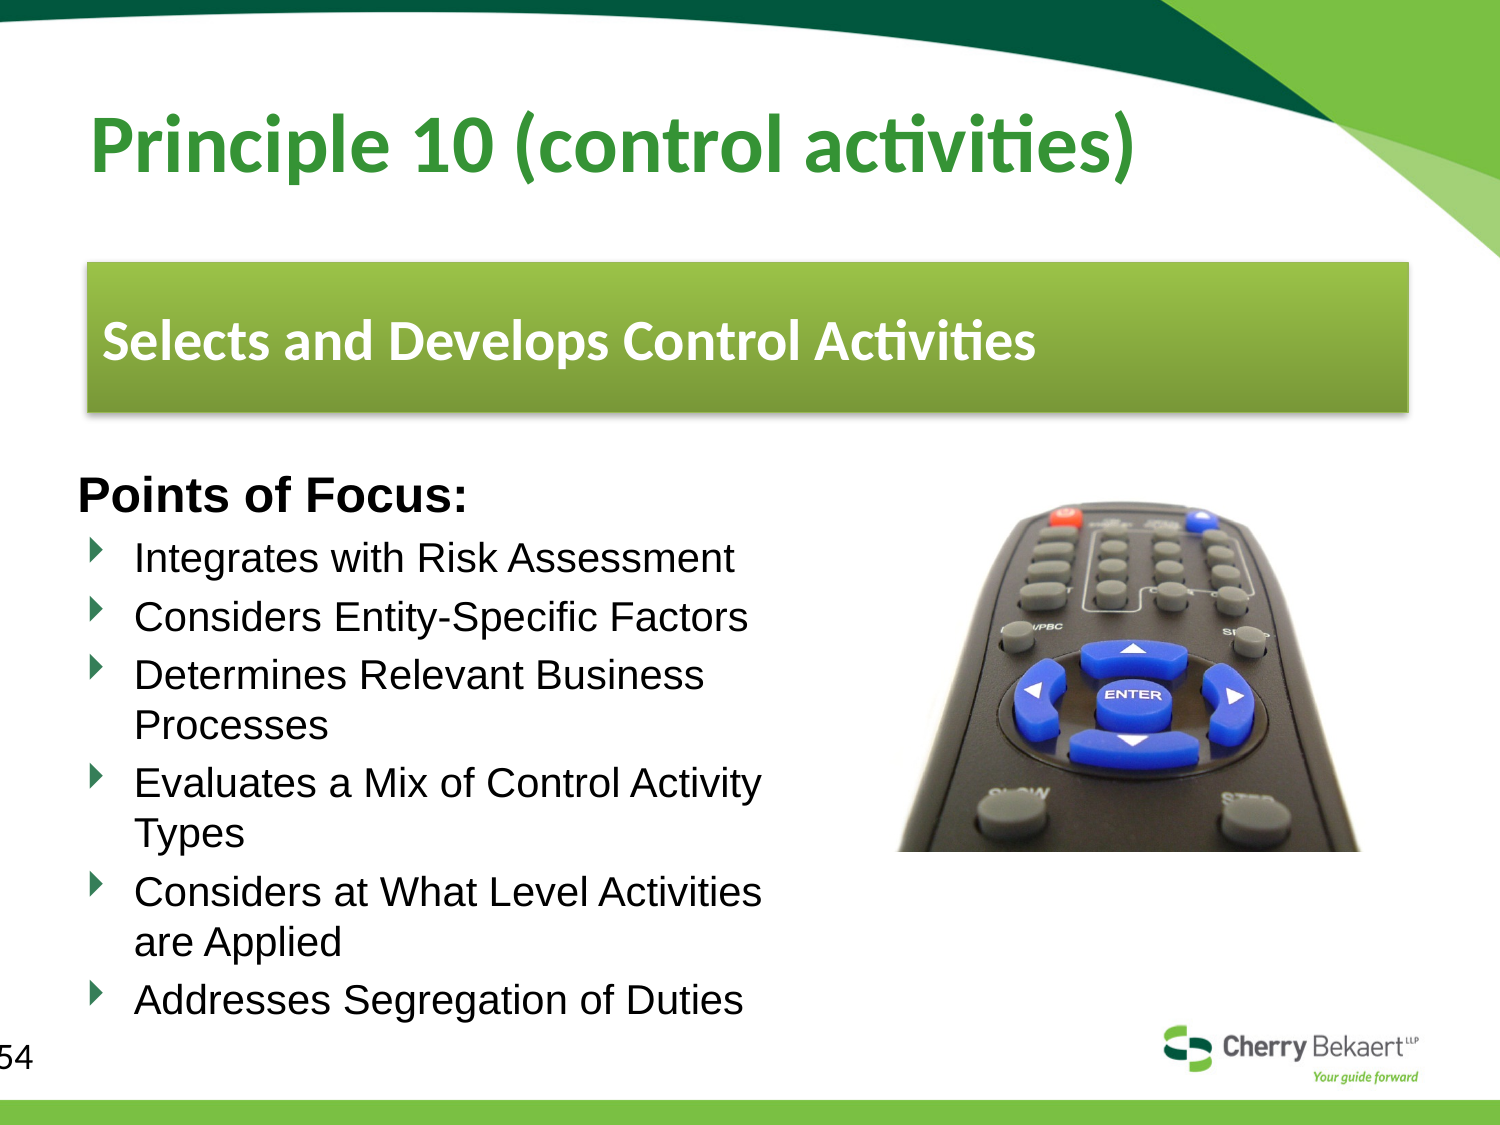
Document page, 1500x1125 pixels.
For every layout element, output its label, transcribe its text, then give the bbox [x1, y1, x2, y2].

text_box 54 [0, 1024, 169, 1085]
title Principle 10 (control activities) [75, 45, 1425, 233]
list Points of Focus: Integrates with Risk Assessment Considers Entity-Specific Factors Determines Relevant Business Processes Evaluates a Mix of Control Activity Types Considers at What Level Activities are Applied Addresses Segregation of Duties [62, 454, 825, 1038]
list Selects and Develops Control Activities [87, 262, 1409, 413]
picture [0, 0, 1500, 1125]
